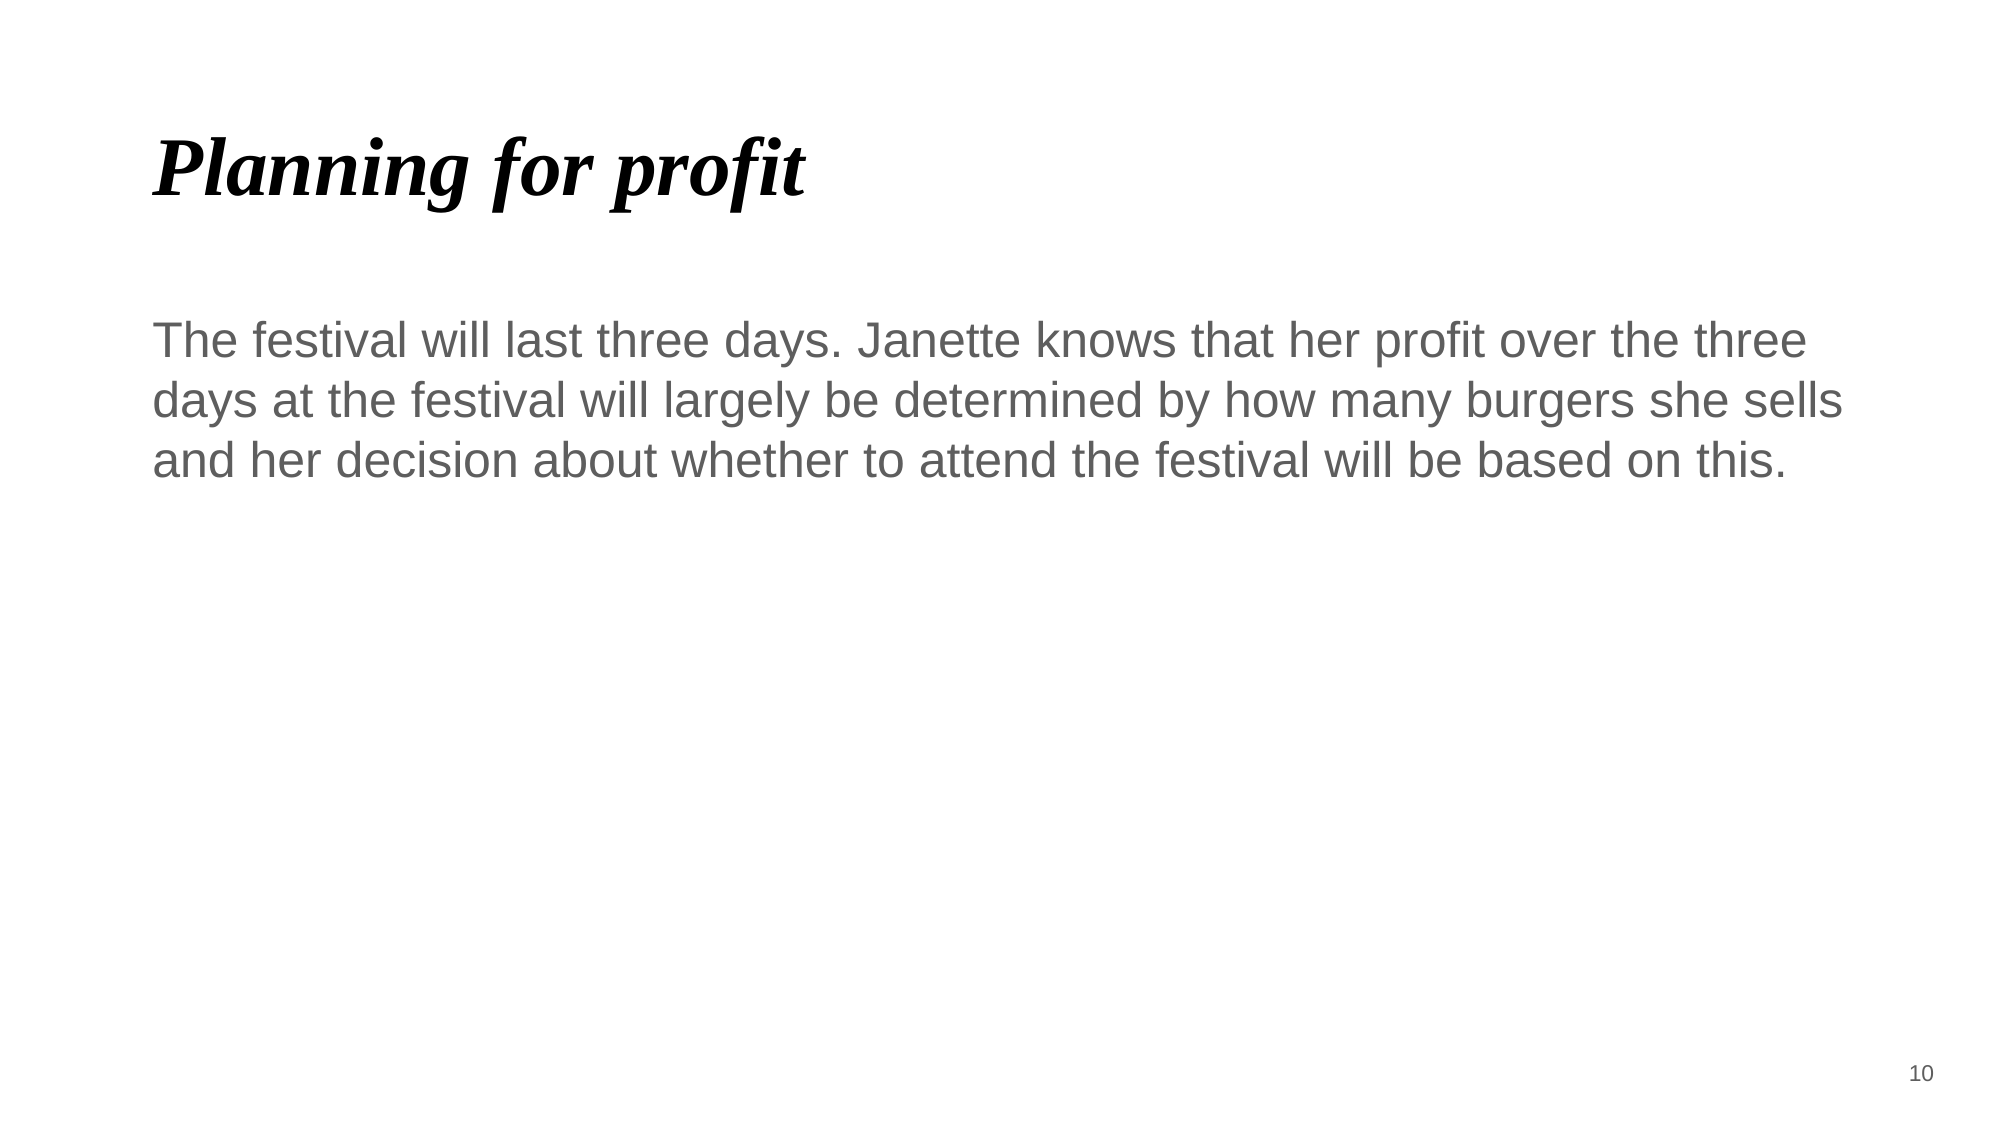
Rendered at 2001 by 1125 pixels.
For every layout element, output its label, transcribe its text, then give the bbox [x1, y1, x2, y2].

list The festival will last three days. Janette knows that her profit over the three days at the festival will largely be determined by how many burgers she sells and her decision about whether to attend the festival will be based on this. [137, 299, 1876, 1014]
title Planning for profit [137, 59, 1932, 278]
